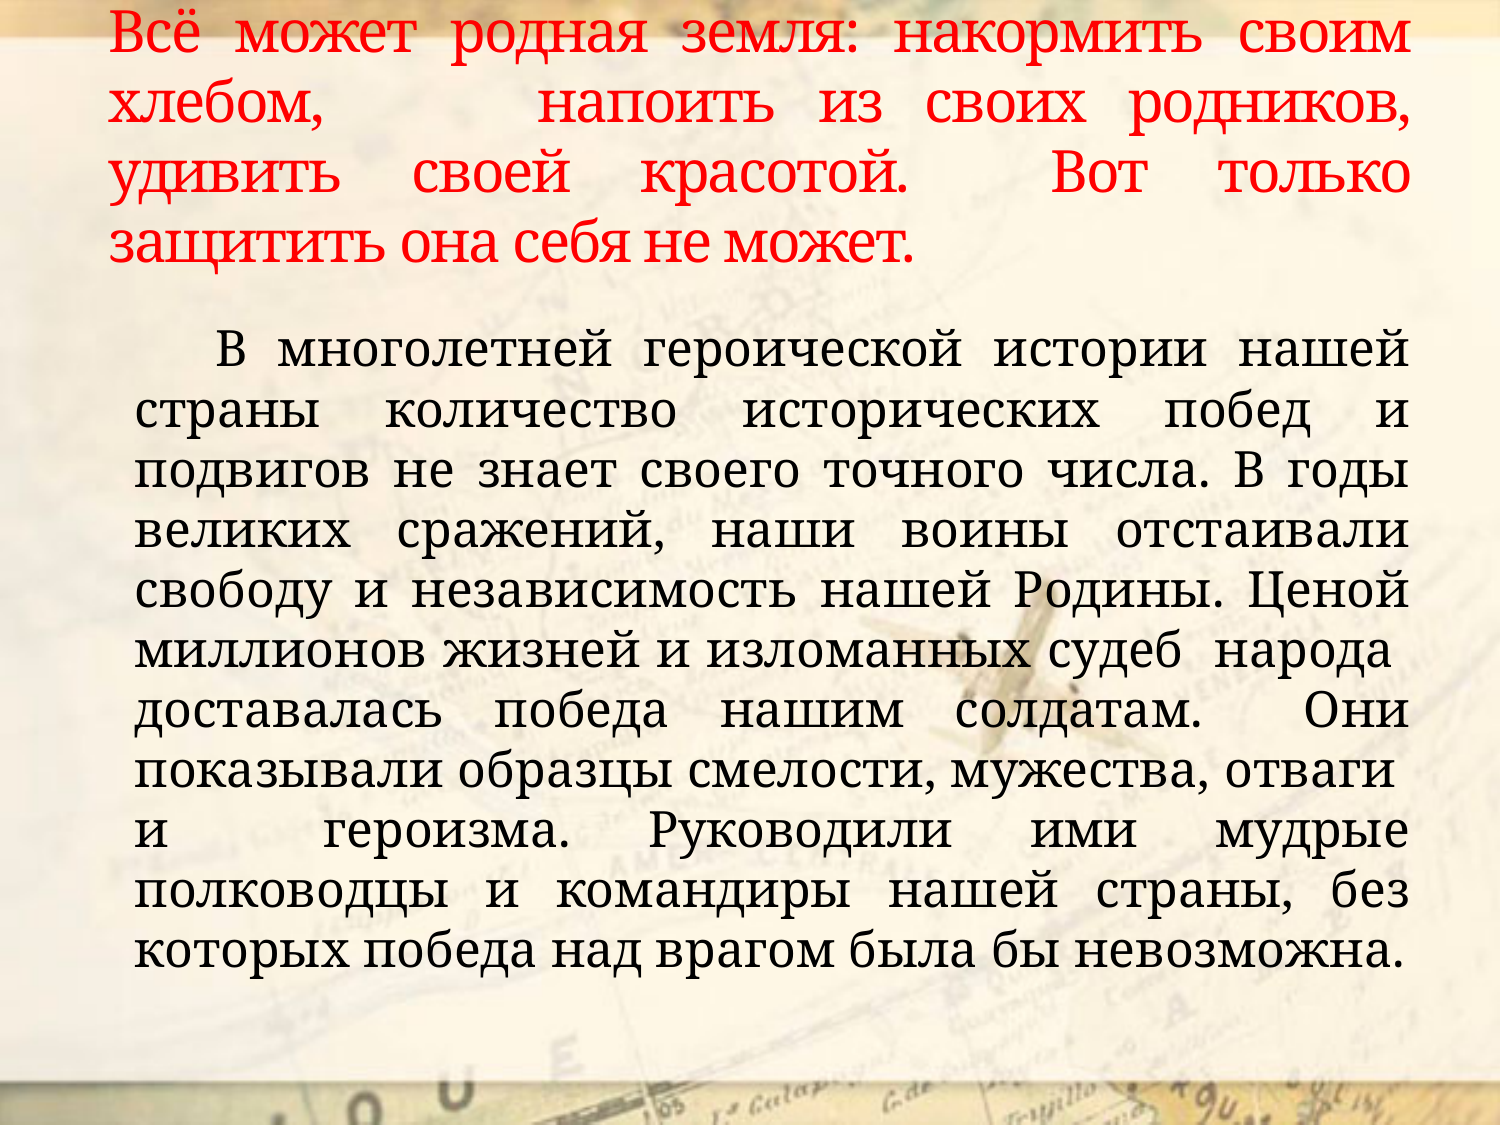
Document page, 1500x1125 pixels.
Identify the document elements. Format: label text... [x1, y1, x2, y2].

title Всё может родная земля: накормить своим хлебом, напоить из своих родников, удивить своей красотой. Вот только защитить она себя не может. [93, 70, 1425, 282]
picture [0, 0, 1500, 1125]
list В многолетней героической истории нашей страны количество исторических побед и подвигов не знает своего точного числа. В годы великих сражений, наши воины отстаивали свободу и независимость нашей Родины. Ценой миллионов жизней и изломанных судеб народа доставалась победа нашим солдатам. Они показывали образцы смелости, мужества, отваги и героизма. Руководили ими мудрые полководцы и командиры нашей страны, без которых победа над врагом была бы невозможна. [75, 304, 1425, 1000]
